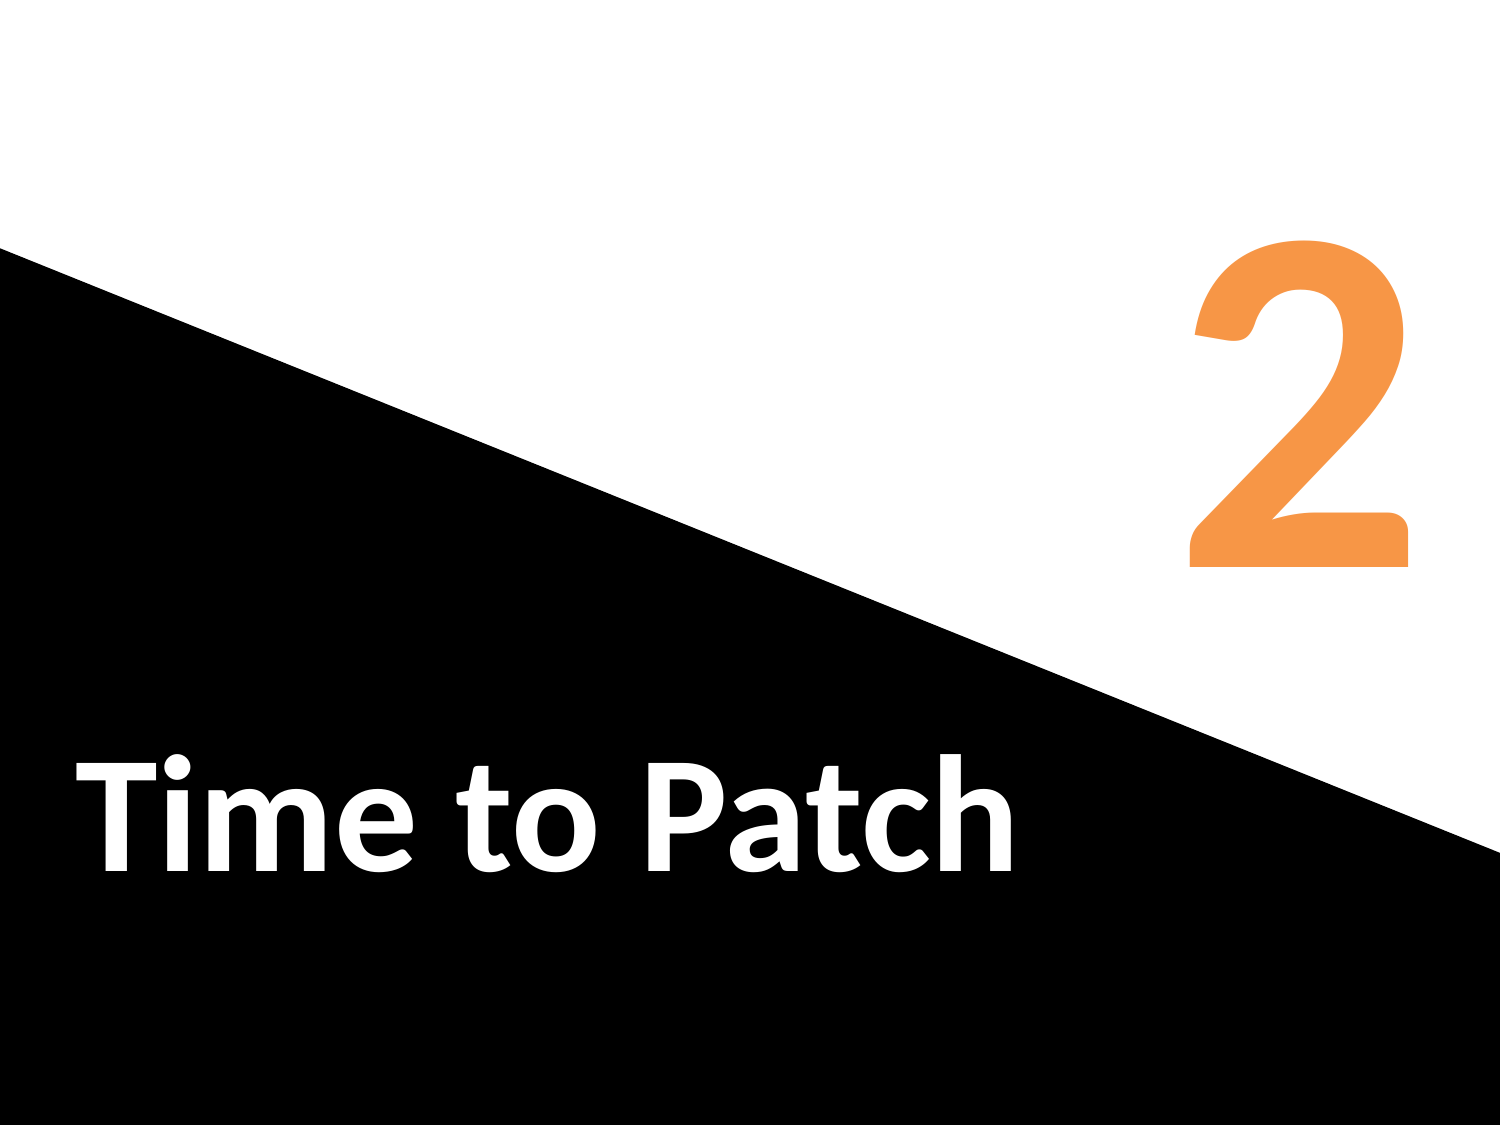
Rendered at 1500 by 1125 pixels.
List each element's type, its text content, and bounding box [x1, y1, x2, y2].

text_box Time to Patch [60, 683, 1425, 925]
text_box 2 [1137, 62, 1463, 675]
text_box [0, 246, 1500, 1125]
